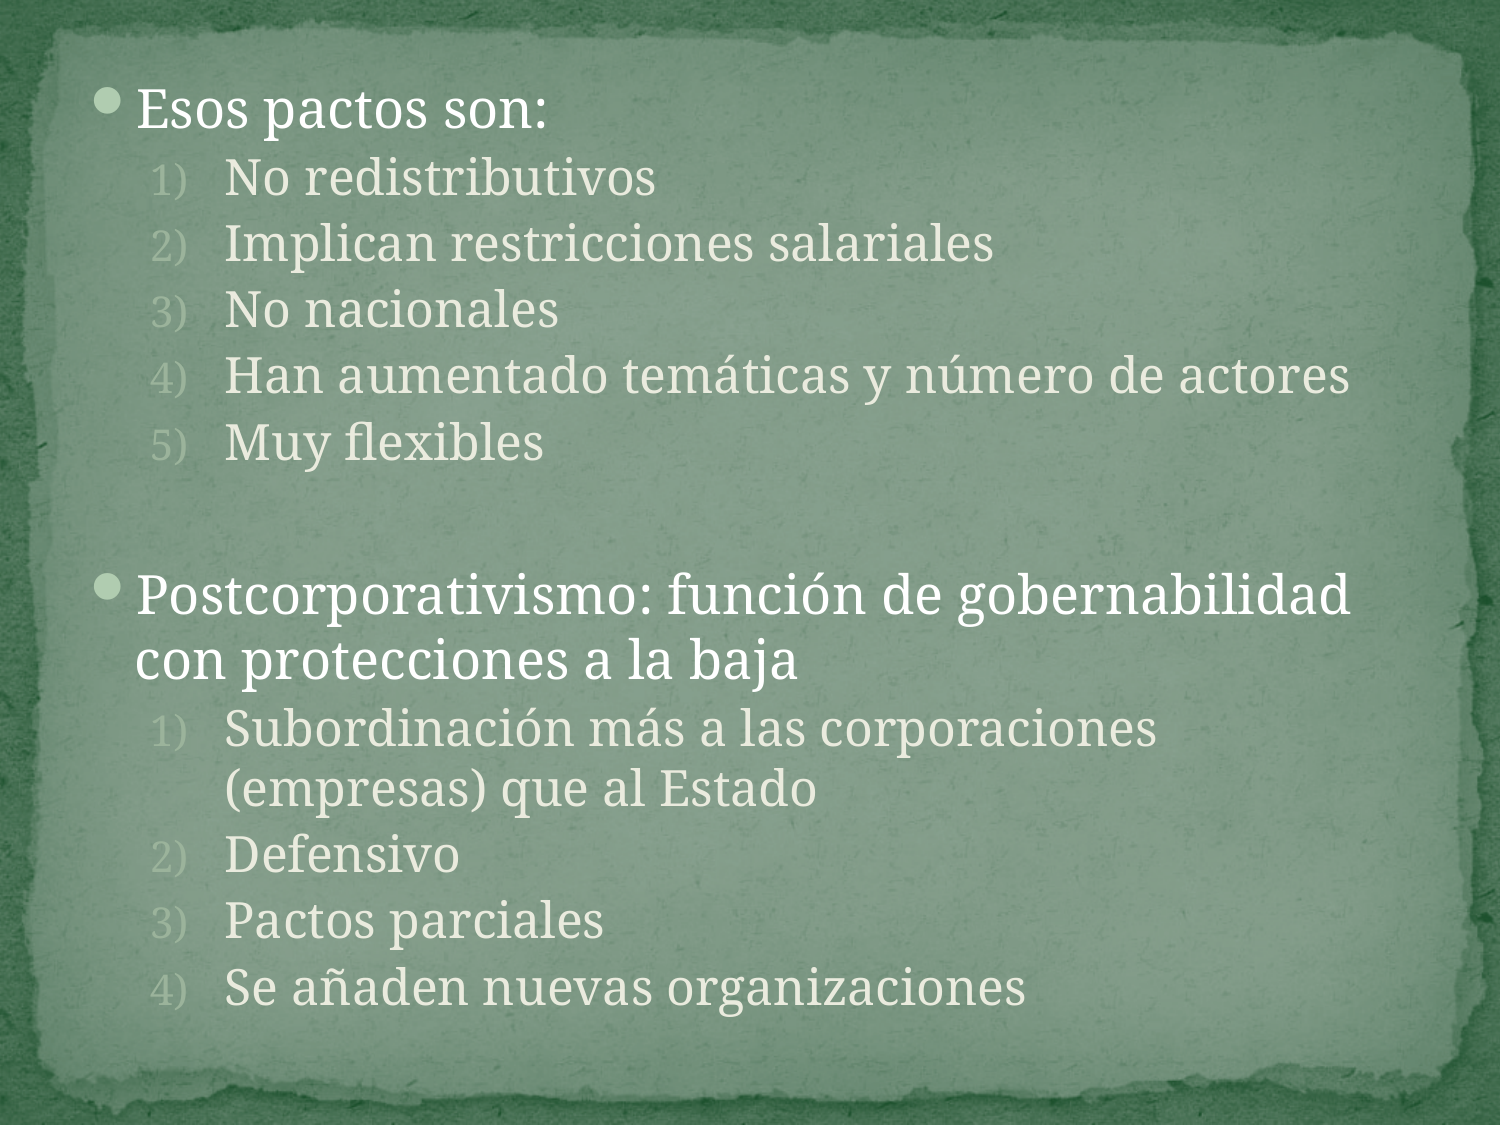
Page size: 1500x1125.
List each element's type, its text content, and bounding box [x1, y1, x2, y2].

list Esos pactos son: No redistributivos Implican restricciones salariales No nacionales Han aumentado temáticas y número de actores Muy flexibles Postcorporativismo: función de gobernabilidad con protecciones a la baja Subordinación más a las corporaciones (empresas) que al Estado Defensivo Pactos parciales Se añaden nuevas organizaciones [74, 66, 1426, 1048]
